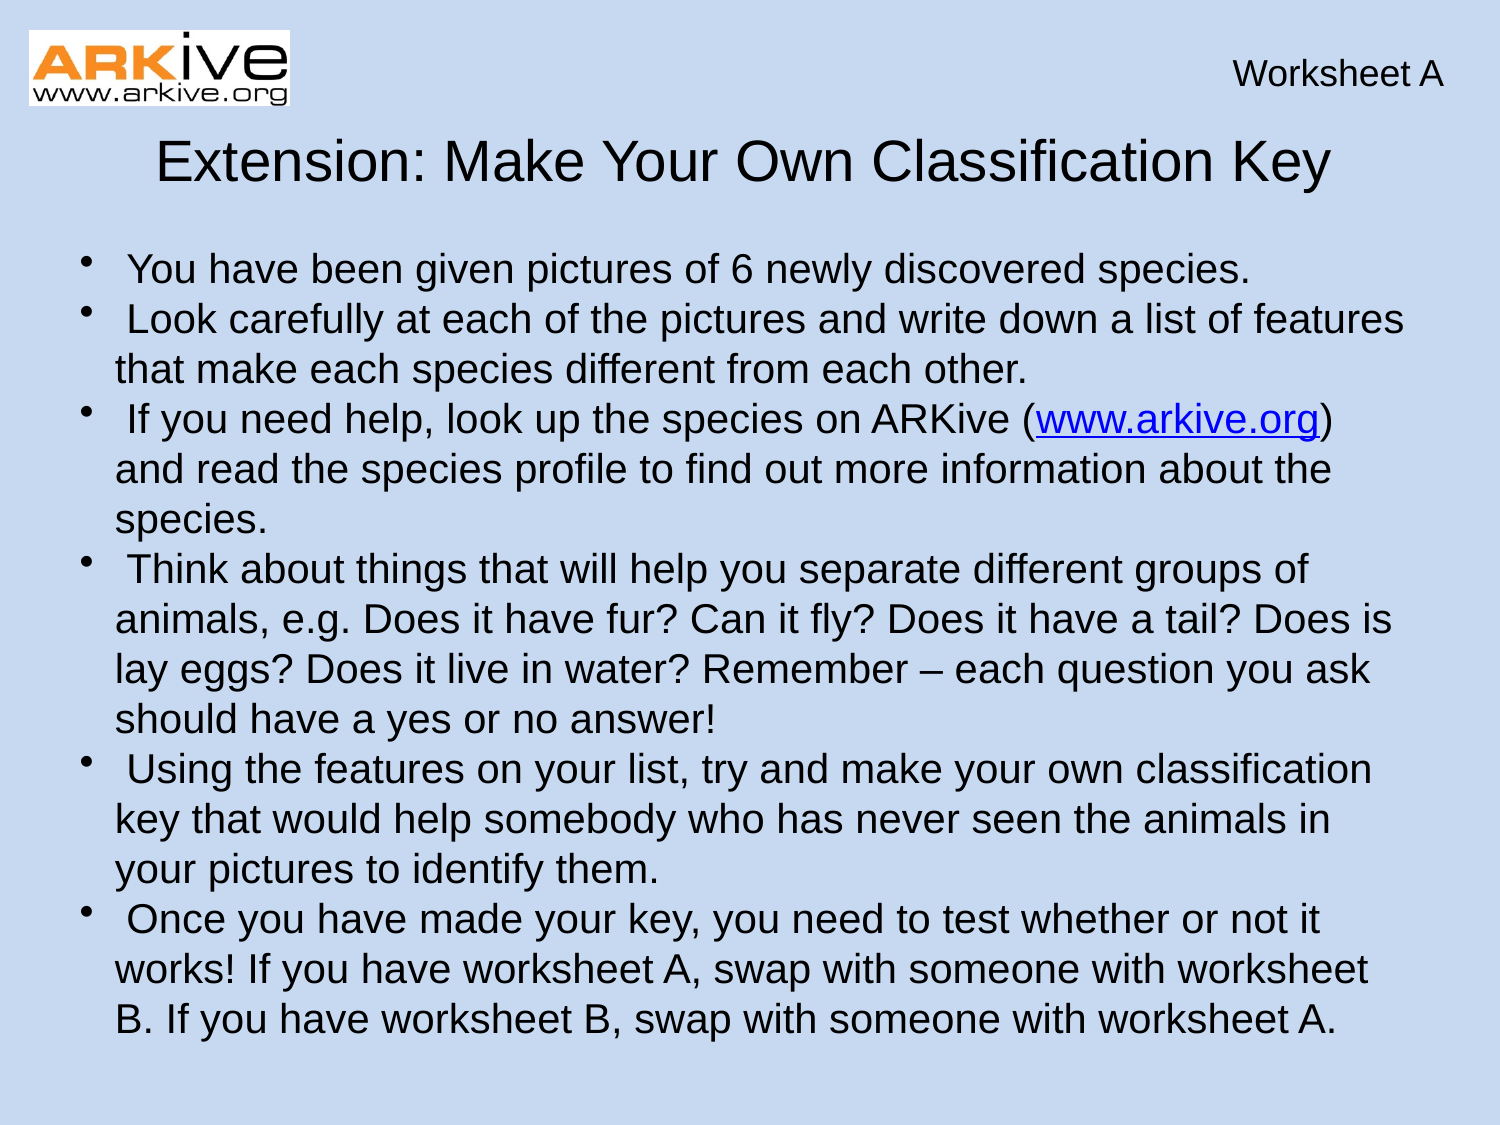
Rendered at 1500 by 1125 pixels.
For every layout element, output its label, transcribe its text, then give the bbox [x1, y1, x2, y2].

text_box Worksheet A [1198, 41, 1459, 102]
text_box You have been given pictures of 6 newly discovered species. Look carefully at each of the pictures and write down a list of features that make each species different from each other. If you need help, look up the species on ARKive (www.arkive.org) and read the species profile to find out more information about the species. Think about things that will help you separate different groups of animals, e.g. Does it have fur? Can it fly? Does it have a tail? Does is lay eggs? Does it live in water? Remember – each question you ask should have a yes or no answer! Using the features on your list, try and make your own classification key that would help somebody who has never seen the animals in your pictures to identify them. Once you have made your key, you need to test whether or not it works! If you have worksheet A, swap with someone with worksheet B. If you have worksheet B, swap with someone with worksheet A. [64, 234, 1424, 1050]
picture [29, 30, 290, 106]
text_box Extension: Make Your Own Classification Key [64, 115, 1424, 201]
